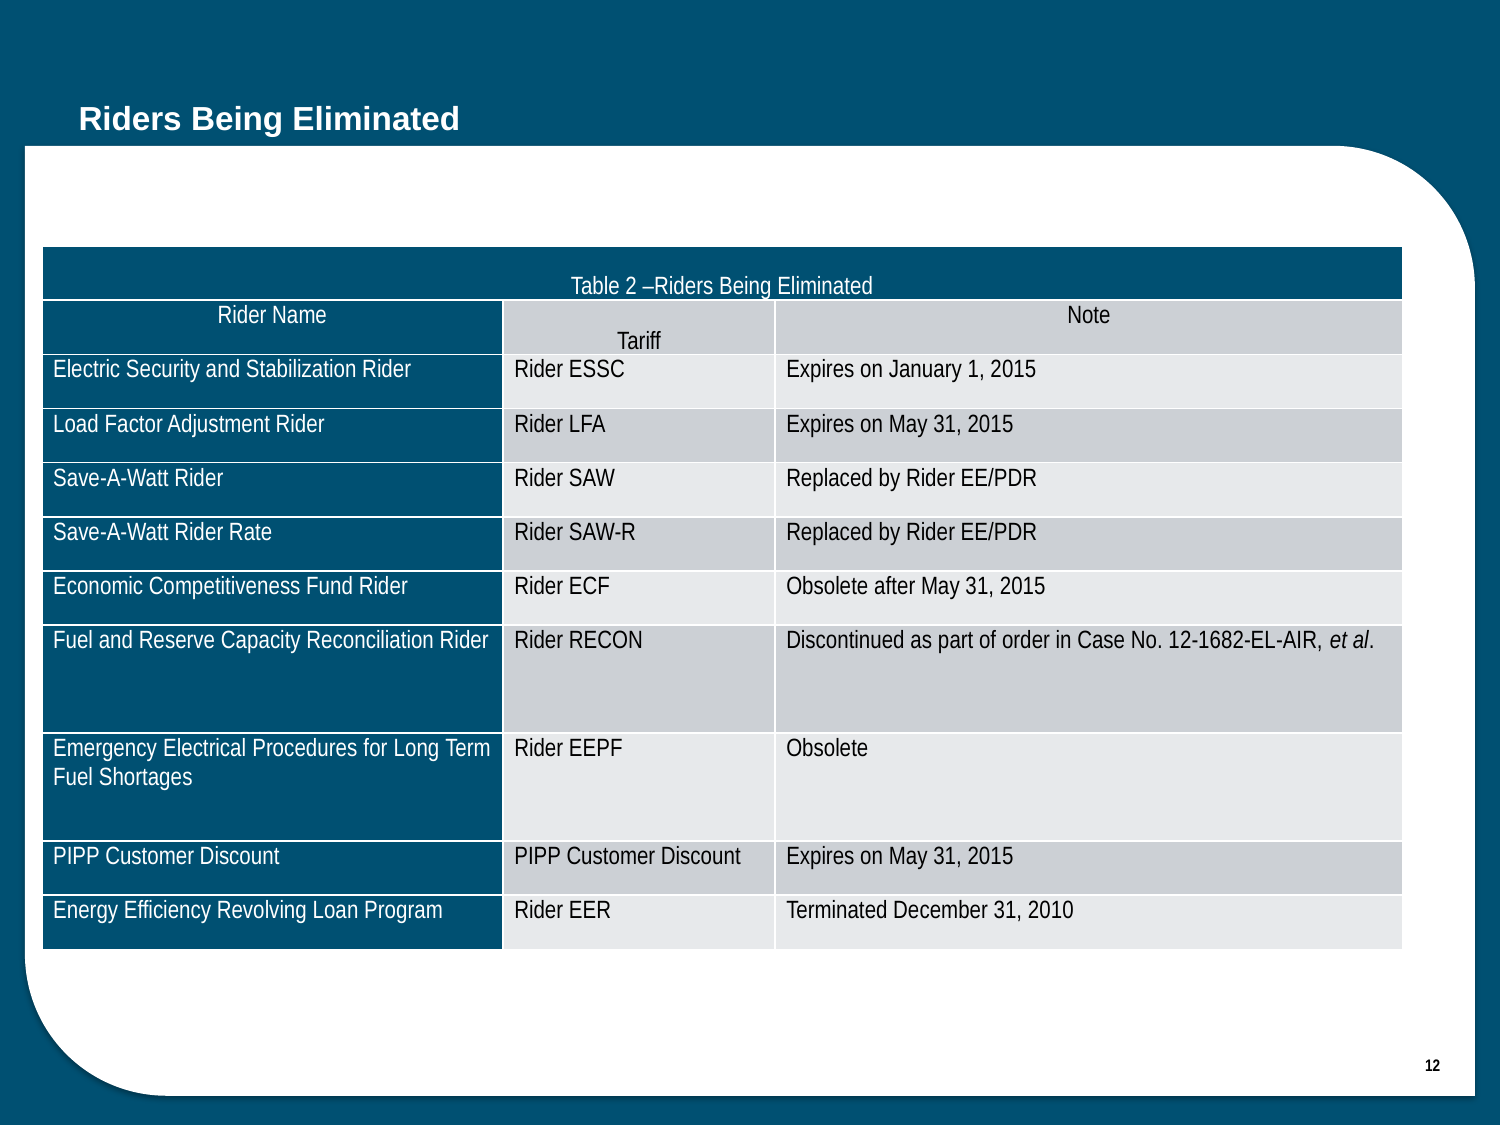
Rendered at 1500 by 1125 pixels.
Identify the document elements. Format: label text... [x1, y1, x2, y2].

table_cell Rider EEPF [504, 734, 774, 840]
table_cell Expires on May 31, 2015 [776, 842, 1402, 894]
table_cell Rider RECON [504, 626, 774, 732]
table_header Table 2 –Riders Being Eliminated [43, 247, 1402, 299]
table_cell Emergency Electrical Procedures for Long Term Fuel Shortages [43, 734, 502, 840]
table_cell PIPP Customer Discount [43, 842, 502, 894]
title Riders Being Eliminated [63, 44, 1414, 196]
slide_number 12 [1105, 1047, 1456, 1125]
table_cell Rider Name [43, 301, 502, 354]
table_cell Obsolete [776, 734, 1402, 840]
table_cell Save-A-Watt Rider [43, 463, 502, 516]
table_cell Electric Security and Stabilization Rider [43, 355, 502, 408]
table_cell Energy Efficiency Revolving Loan Program [43, 896, 502, 949]
table_cell Fuel and Reserve Capacity Reconciliation Rider [43, 626, 502, 732]
table_cell Rider SAW-R [504, 518, 774, 570]
table_cell Discontinued as part of order in Case No. 12-1682-EL-AIR, et al. [776, 626, 1402, 732]
table_cell Load Factor Adjustment Rider [43, 409, 502, 462]
table_cell Expires on May 31, 2015 [776, 409, 1402, 462]
table_cell PIPP Customer Discount [504, 842, 774, 894]
table_cell Obsolete after May 31, 2015 [776, 572, 1402, 624]
table_cell Rider EER [504, 896, 774, 949]
table_cell Tariff [504, 301, 774, 354]
table_cell Rider LFA [504, 409, 774, 462]
table_cell Replaced by Rider EE/PDR [776, 463, 1402, 516]
table_cell Expires on January 1, 2015 [776, 355, 1402, 408]
table_cell Rider ECF [504, 572, 774, 624]
table_cell Rider ESSC [504, 355, 774, 408]
table_cell Note [776, 301, 1402, 354]
table_cell Save-A-Watt Rider Rate [43, 518, 502, 570]
table_cell Replaced by Rider EE/PDR [776, 518, 1402, 570]
table_cell Rider SAW [504, 463, 774, 516]
table_cell Terminated December 31, 2010 [776, 896, 1402, 949]
table_cell Economic Competitiveness Fund Rider [43, 572, 502, 624]
